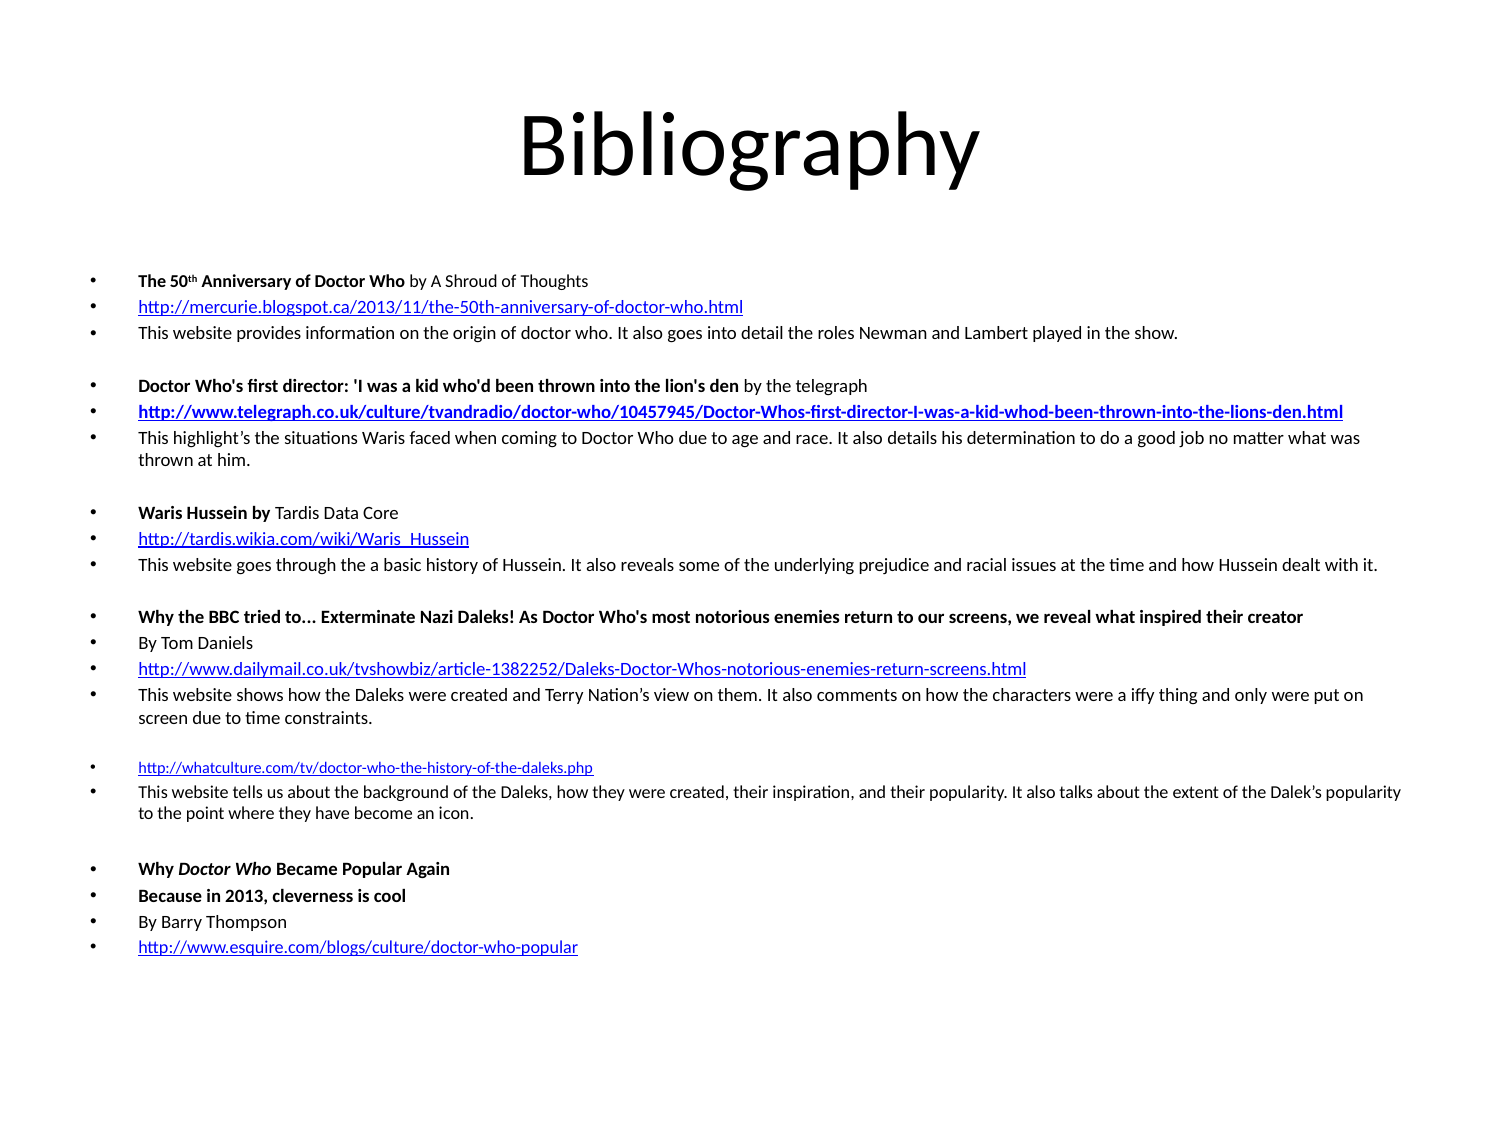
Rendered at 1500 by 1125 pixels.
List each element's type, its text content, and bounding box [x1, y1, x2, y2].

list The 50th Anniversary of Doctor Who by A Shroud of Thoughts http://mercurie.blogspot.ca/2013/11/the-50th-anniversary-of-doctor-who.html This website provides information on the origin of doctor who. It also goes into detail the roles Newman and Lambert played in the show. Doctor Who's first director: 'I was a kid who'd been thrown into the lion's den by the telegraph http://www.telegraph.co.uk/culture/tvandradio/doctor-who/10457945/Doctor-Whos-first-director-I-was-a-kid-whod-been-thrown-into-the-lions-den.html This highlight’s the situations Waris faced when coming to Doctor Who due to age and race. It also details his determination to do a good job no matter what was thrown at him. Waris Hussein by Tardis Data Core http://tardis.wikia.com/wiki/Waris_Hussein This website goes through the a basic history of Hussein. It also reveals some of the underlying prejudice and racial issues at the time and how Hussein dealt with it. Why the BBC tried to... Exterminate Nazi Daleks! As Doctor Who's most notorious enemies return to our screens, we reveal what inspired their creator By Tom Daniels http://www.dailymail.co.uk/tvshowbiz/article-1382252/Daleks-Doctor-Whos-notorious-enemies-return-screens.html This website shows how the Daleks were created and Terry Nation’s view on them. It also comments on how the characters were a iffy thing and only were put on screen due to time constraints. http://whatculture.com/tv/doctor-who-the-history-of-the-daleks.php This website tells us about the background of the Daleks, how they were created, their inspiration, and their popularity. It also talks about the extent of the Dalek’s popularity to the point where they have become an icon. Why Doctor Who Became Popular Again Because in 2013, cleverness is cool By Barry Thompson http://www.esquire.com/blogs/culture/doctor-who-popular [75, 262, 1425, 1005]
title Bibliography [75, 45, 1425, 233]
